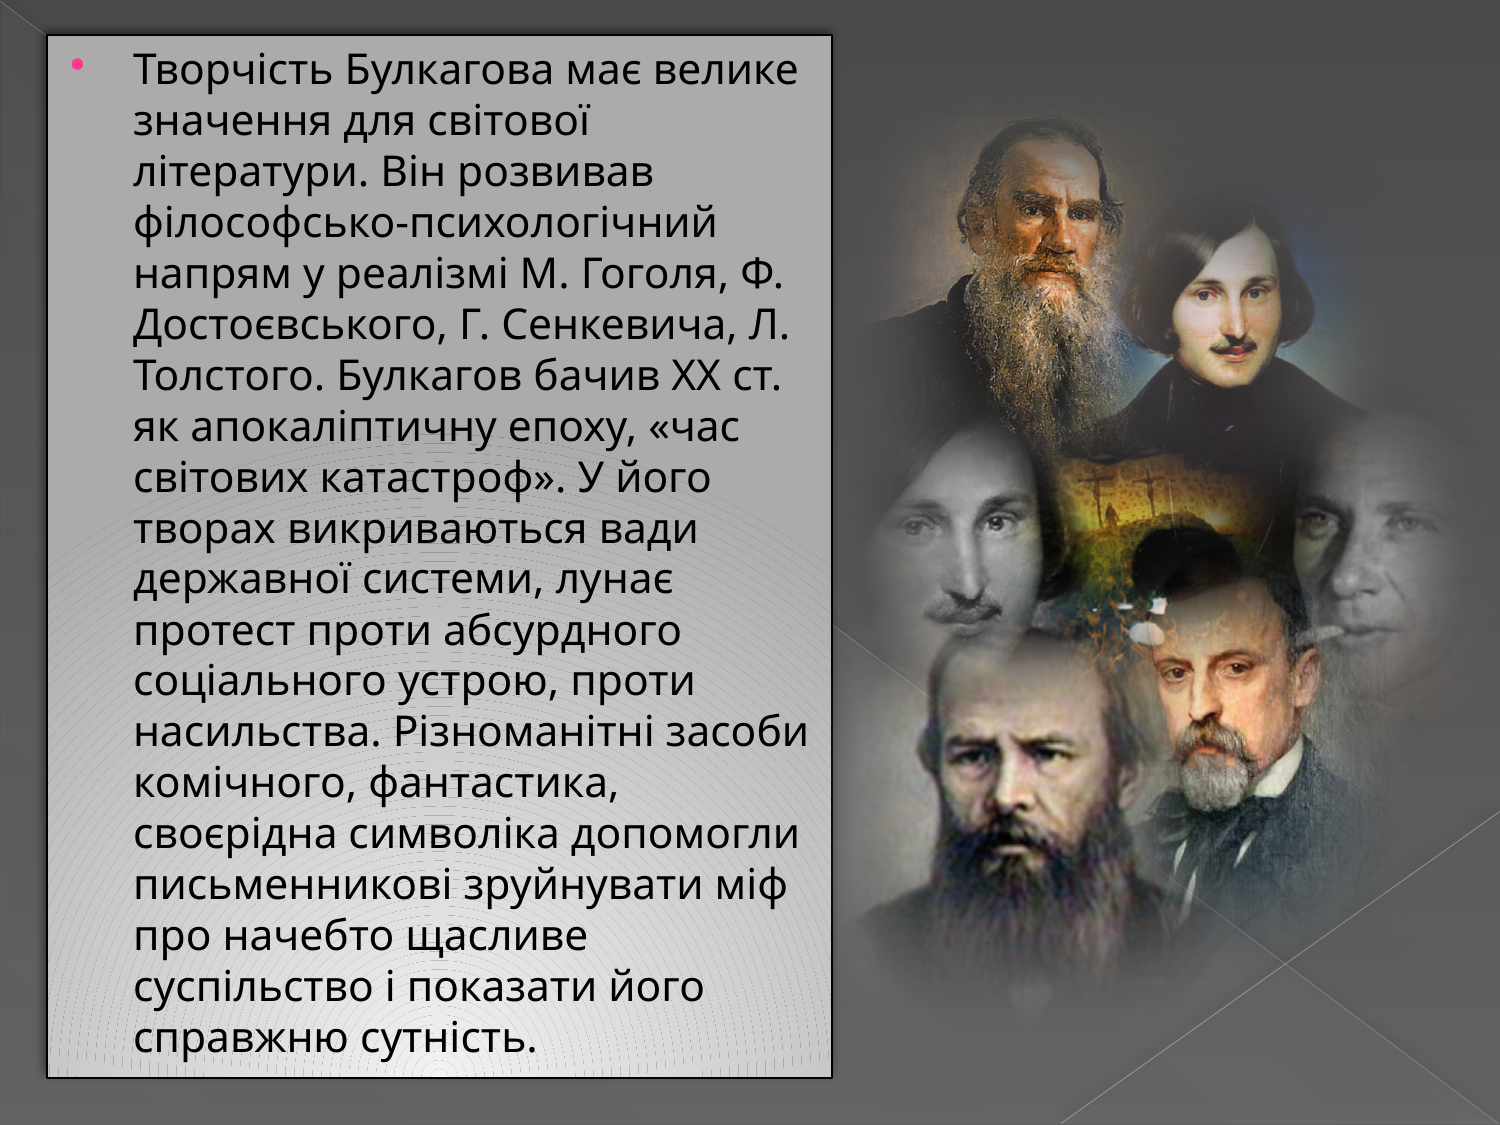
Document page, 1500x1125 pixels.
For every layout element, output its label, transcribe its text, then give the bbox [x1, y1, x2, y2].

list Творчість Булкагова має велике значення для світової літератури. Він розвивав філософсько-психологічний напрям у реалізмі М. Гоголя, Ф. Достоєвського, Г. Сенкевича, Л. Толстого. Булкагов бачив XX ст. як апокаліптичну епоху, «час світових катастроф». У його творах викриваються вади державної системи, лунає протест проти абсурдного соціального устрою, проти насильства. Різноманітні засоби комічного, фантастика, своєрідна символіка допомогли письменникові зруйнувати міф про начебто щасливе суспільство і показати його справжню сутність. [46, 34, 833, 1079]
picture [796, 70, 1500, 1032]
